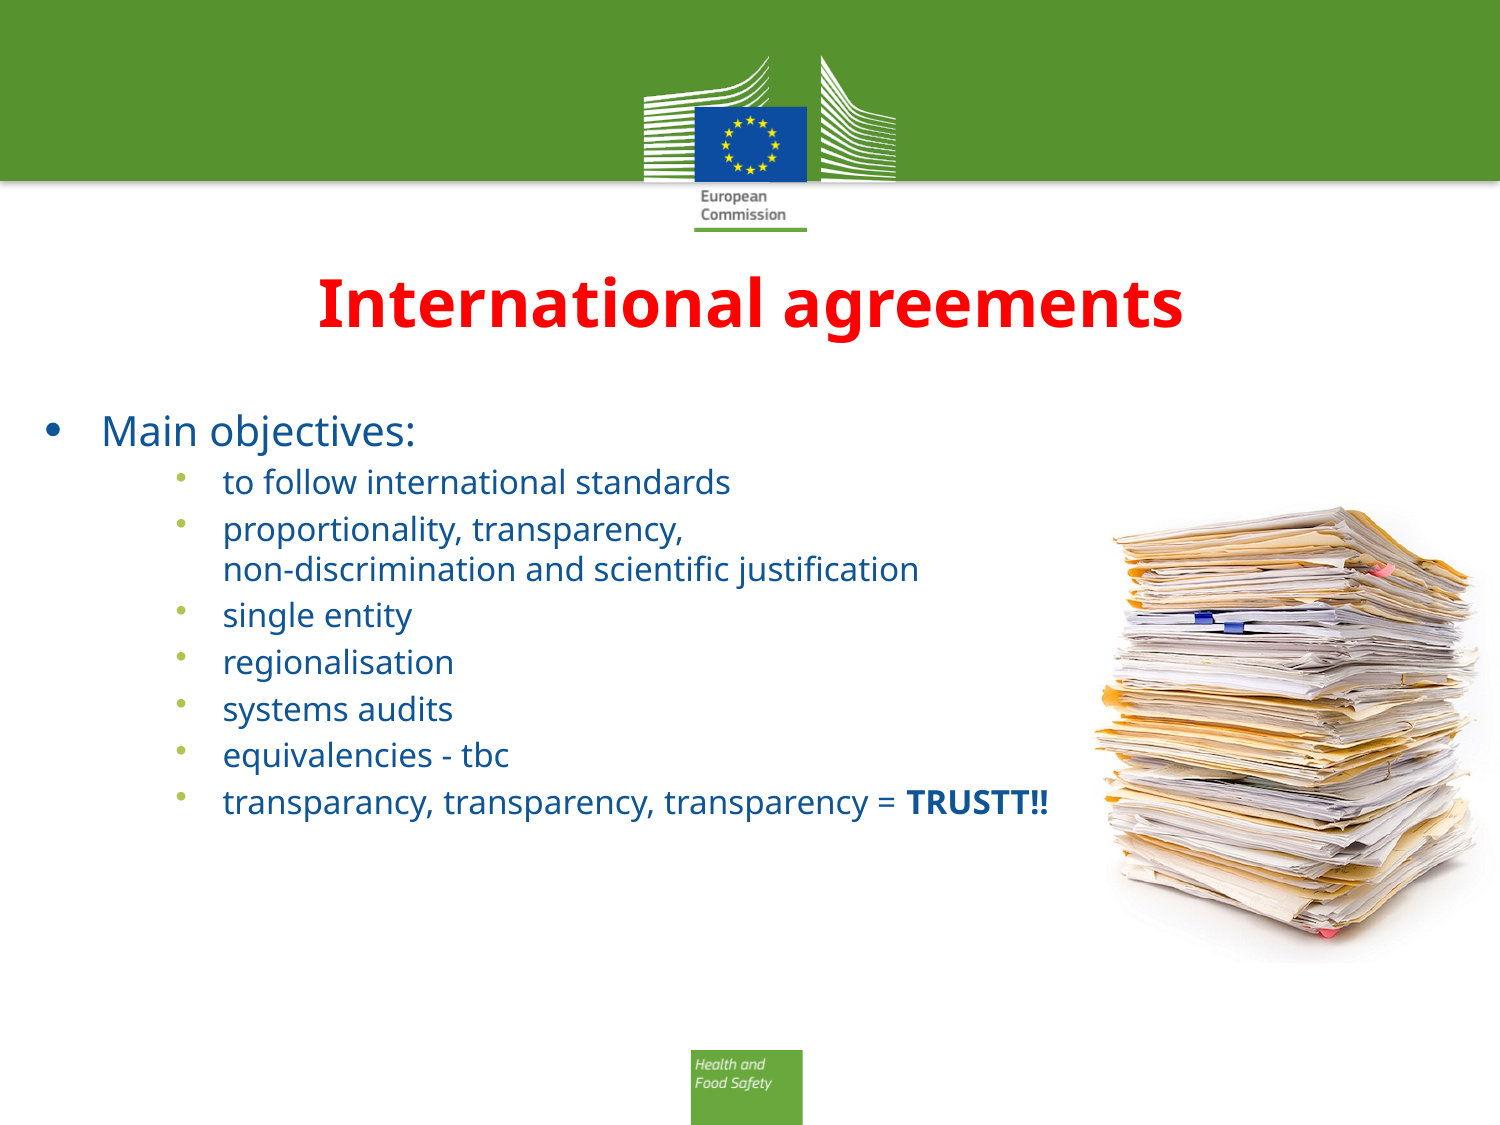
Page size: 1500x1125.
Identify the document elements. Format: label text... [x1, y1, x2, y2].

list Main objectives: to follow international standards proportionality, transparency, non-discrimination and scientific justification single entity regionalisation systems audits equivalencies - tbc transparancy, transparency, transparency = TRUSTT!! [29, 397, 1425, 1047]
picture [0, 181, 1500, 1125]
title International agreements [76, 243, 1427, 358]
